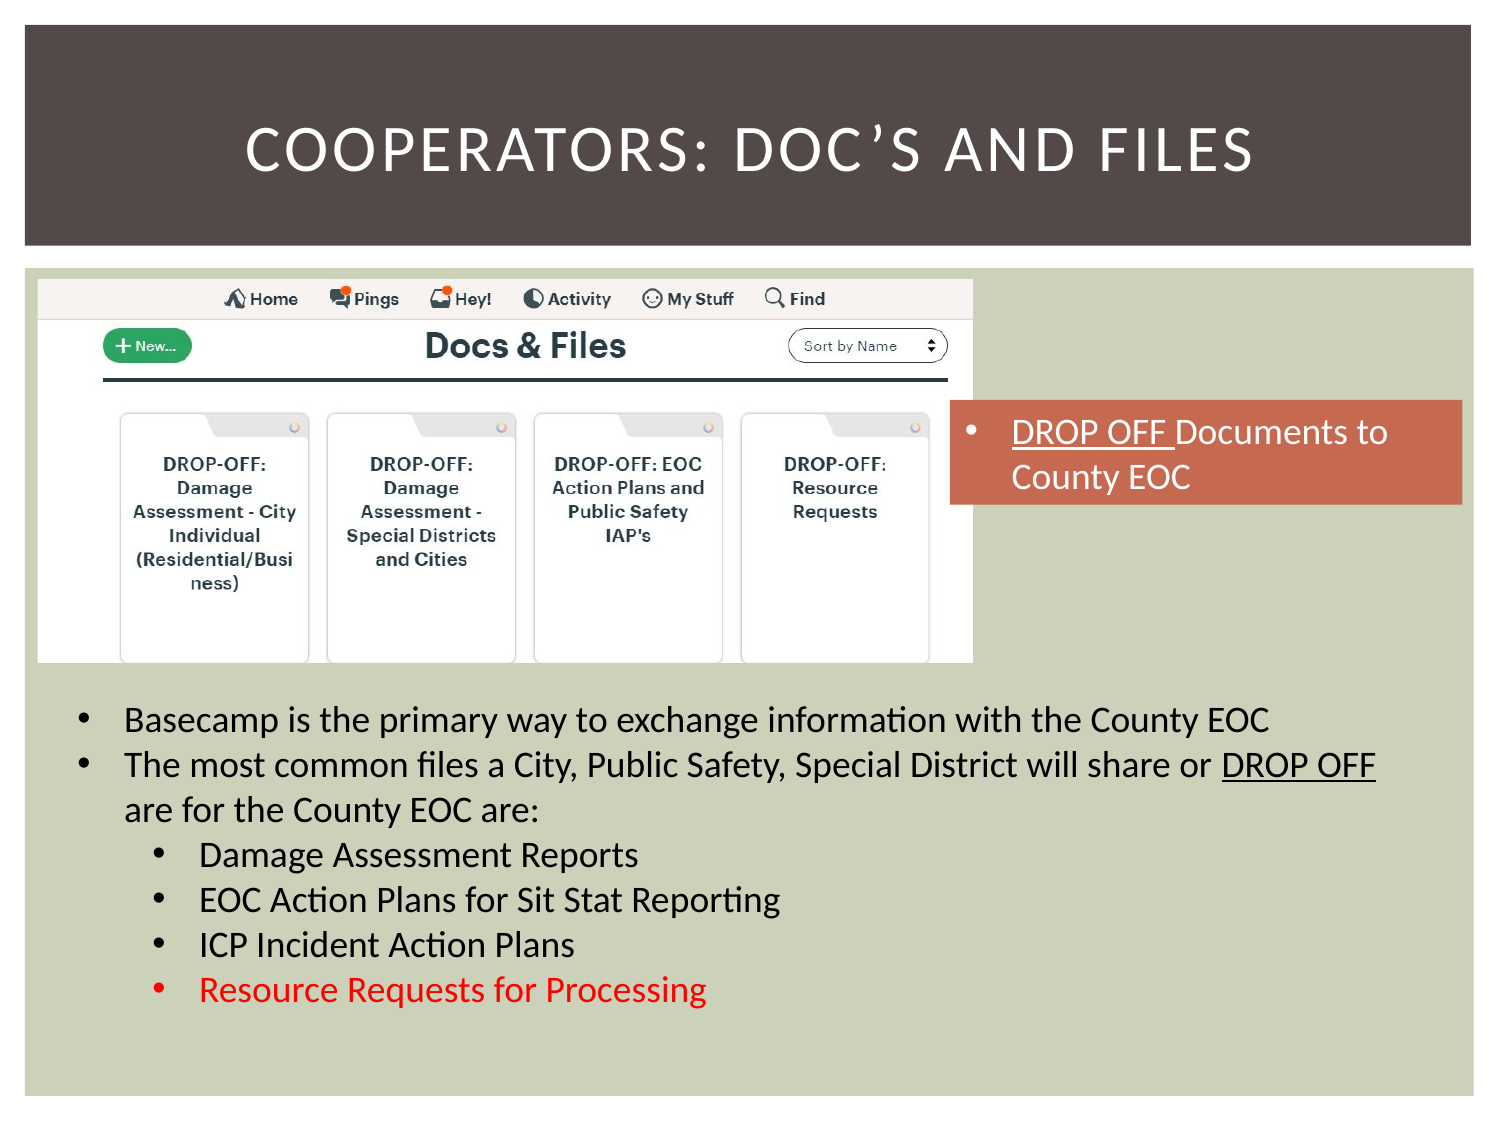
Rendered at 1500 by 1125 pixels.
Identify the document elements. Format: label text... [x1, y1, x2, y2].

title Cooperators: doc’s and files [62, 58, 1438, 232]
text_box Basecamp is the primary way to exchange information with the County EOC The most common files a City, Public Safety, Special District will share or DROP OFF are for the County EOC are: Damage Assessment Reports EOC Action Plans for Sit Stat Reporting ICP Incident Action Plans Resource Requests for Processing [62, 687, 1438, 1018]
text_box DROP OFF Documents to County EOC [978, 399, 1463, 505]
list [37, 278, 974, 663]
